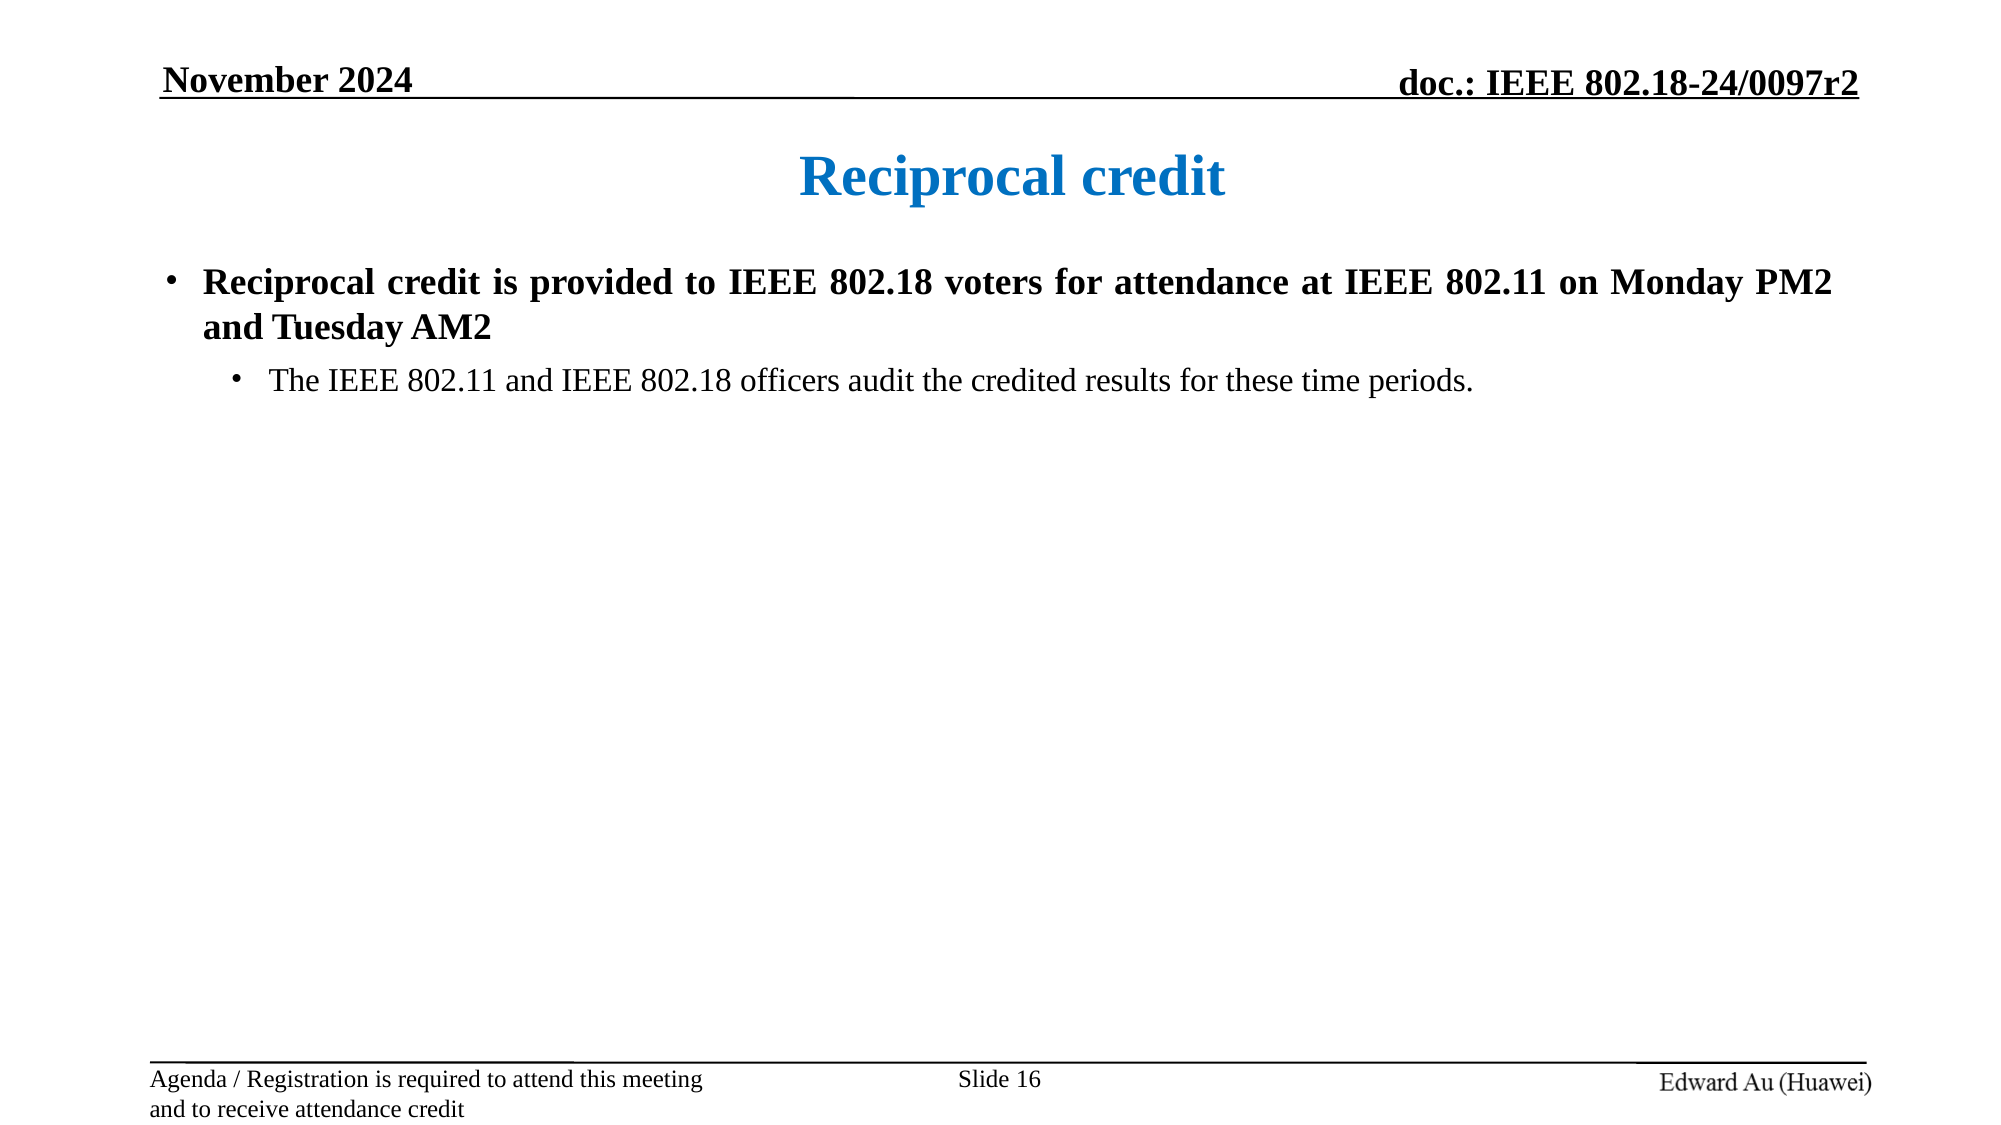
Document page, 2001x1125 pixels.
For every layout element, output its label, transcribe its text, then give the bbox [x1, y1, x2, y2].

picture [1174, 1058, 1887, 1113]
title Reciprocal credit [162, 99, 1864, 246]
slide_number Slide 16 [933, 1061, 1067, 1123]
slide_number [162, 54, 663, 101]
list Reciprocal credit is provided to IEEE 802.18 voters for attendance at IEEE 802.11 on Monday PM2 and Tuesday AM2 The IEEE 802.11 and IEEE 802.18 officers audit the credited results for these time periods. [149, 249, 1869, 1026]
